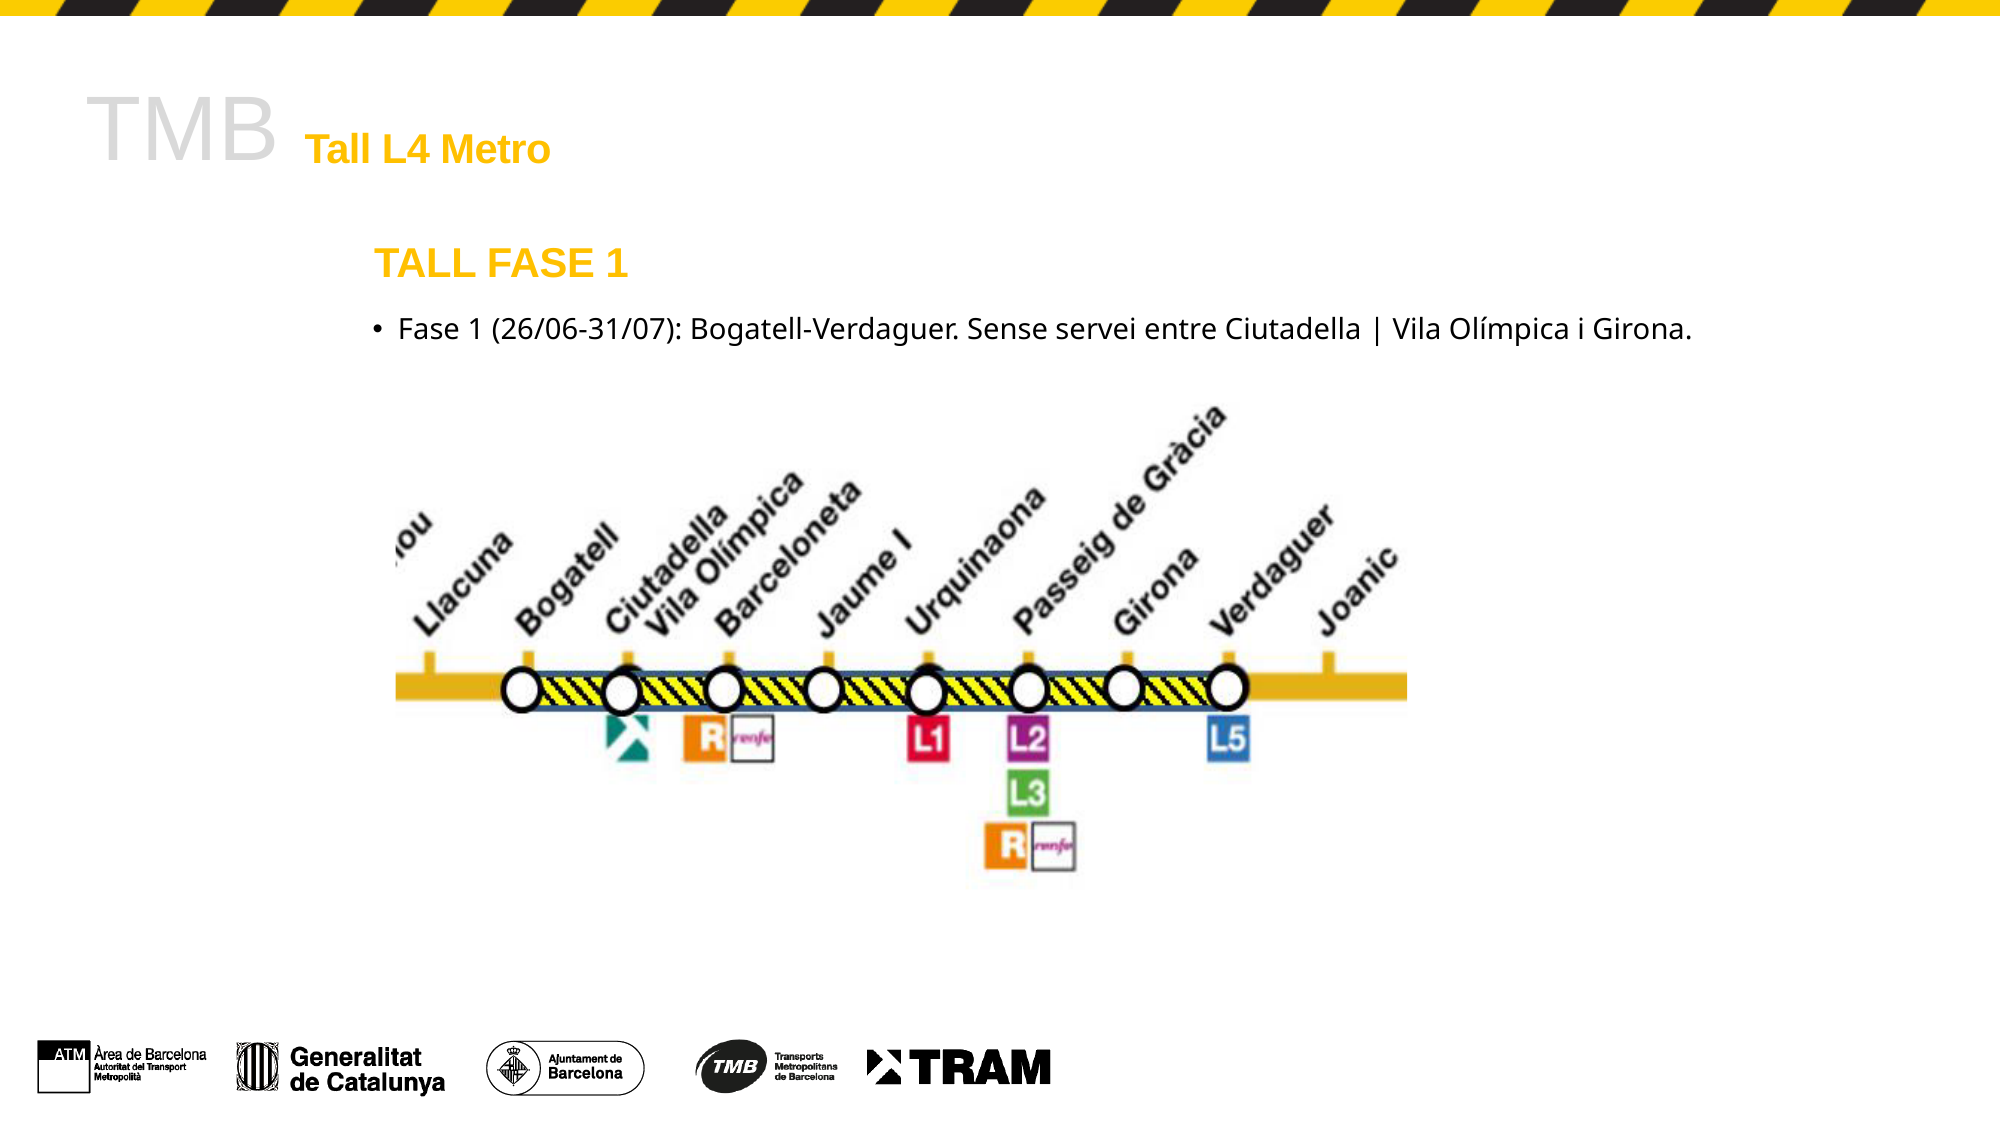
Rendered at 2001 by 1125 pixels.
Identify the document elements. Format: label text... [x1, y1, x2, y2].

text_box Fase 1 (26/06-31/07): Bogatell-Verdaguer. Sense servei entre Ciutadella | Vila Olímpica i Girona. [372, 311, 395, 466]
picture [0, 0, 2000, 16]
picture [395, 285, 1408, 900]
title Tall L4 Metro [302, 120, 1052, 311]
text_box Fase 1 (26/06-31/07): Bogatell-Verdaguer. Sense servei entre Ciutadella | Vila Olímpica i Girona. [1408, 308, 1751, 466]
picture [0, 1013, 1095, 1123]
